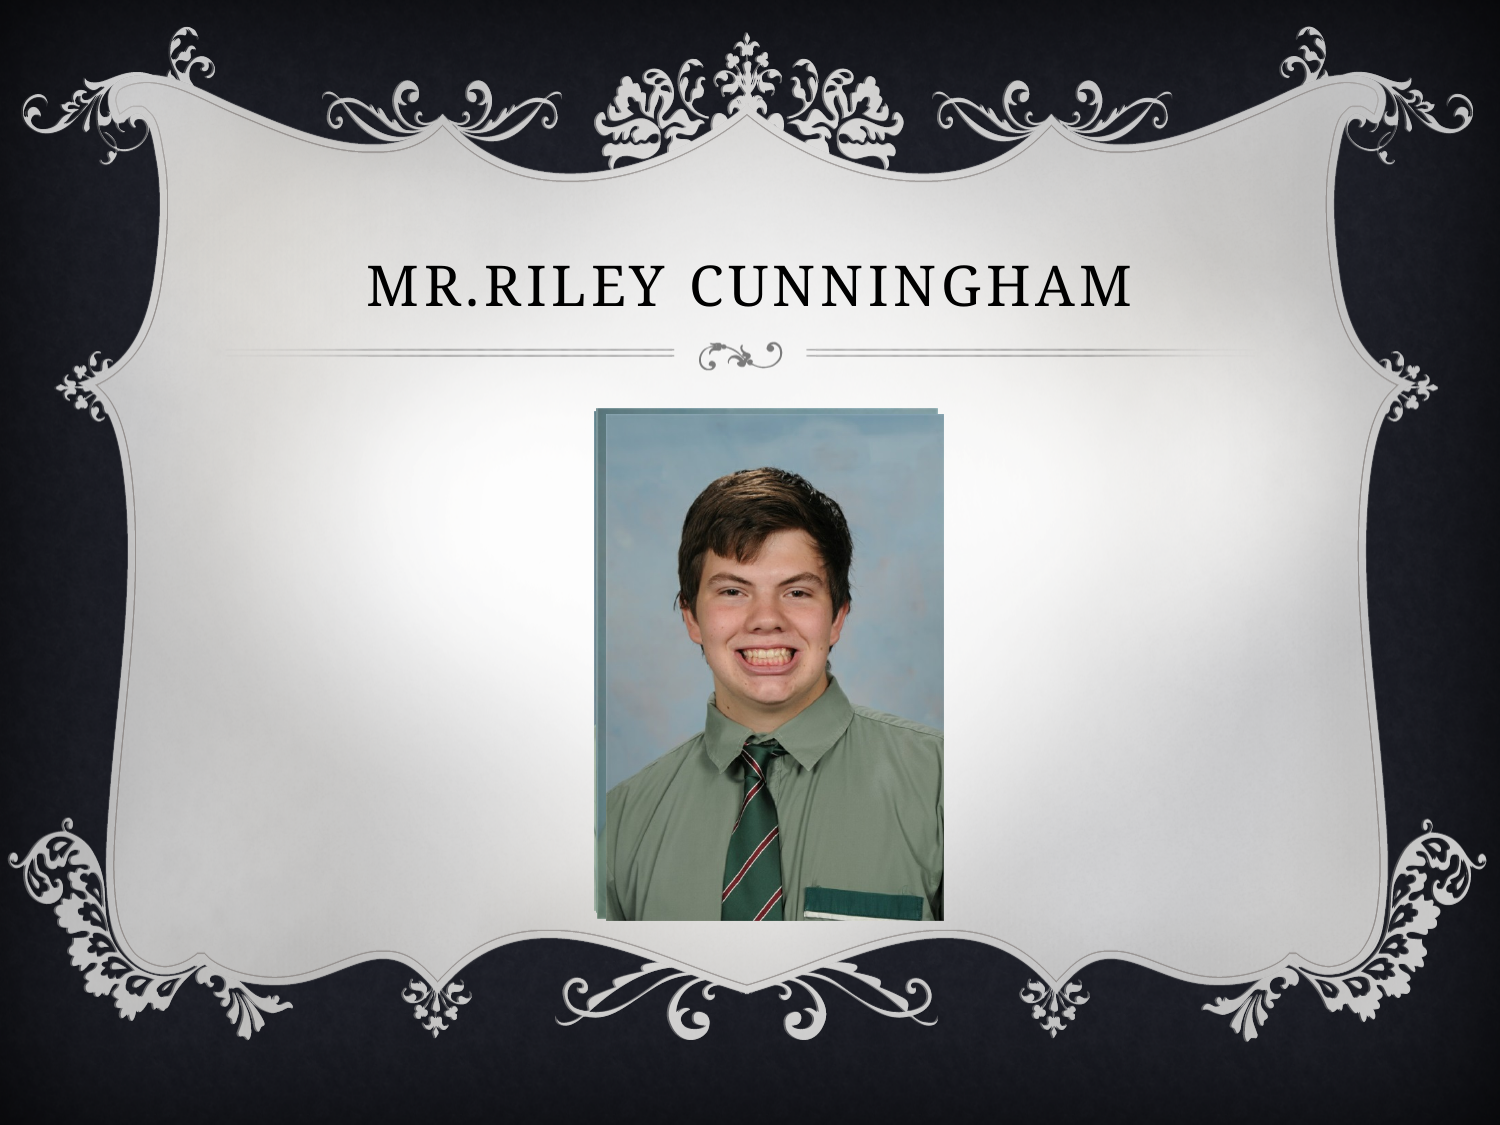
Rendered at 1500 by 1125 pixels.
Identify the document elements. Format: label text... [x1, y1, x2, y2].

title MR.RILEY CUNNINGHAM [225, 212, 1275, 325]
picture [0, 0, 1500, 265]
picture [0, 408, 1500, 1125]
